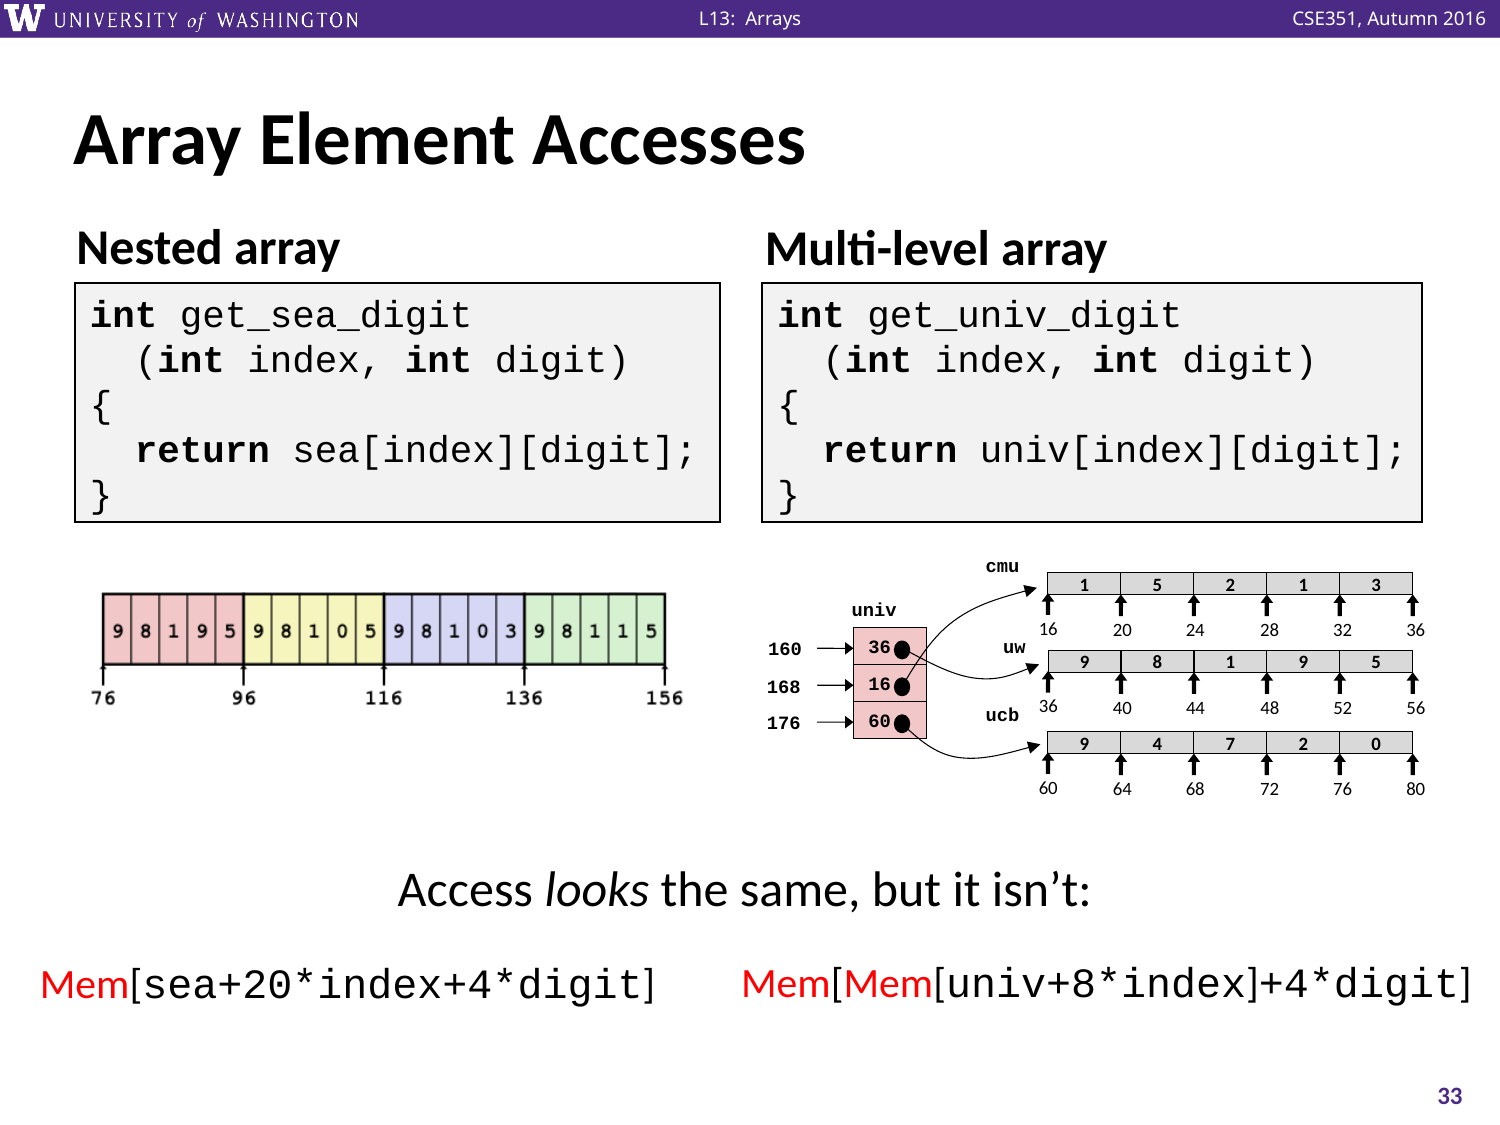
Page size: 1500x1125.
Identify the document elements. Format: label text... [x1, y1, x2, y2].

text_box Nested array [61, 206, 356, 282]
picture [4, 4, 358, 32]
text_box Mem[Mem[univ+8*index]+4*digit] [726, 947, 1487, 1013]
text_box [751, 546, 1456, 814]
text_box Mem[sea+20*index+4*digit] [24, 949, 670, 1015]
picture [81, 592, 693, 715]
text_box Multi-level array [749, 207, 1123, 283]
text_box int get_sea_digit (int index, int digit) { return sea[index][digit]; } [74, 282, 720, 523]
slide_number 33 [1400, 1065, 1500, 1125]
title Array Element Accesses [58, 71, 1438, 198]
text_box Access looks the same, but it isn’t: [312, 849, 1189, 924]
text_box int get_univ_digit (int index, int digit) { return univ[index][digit]; } [762, 282, 1423, 523]
